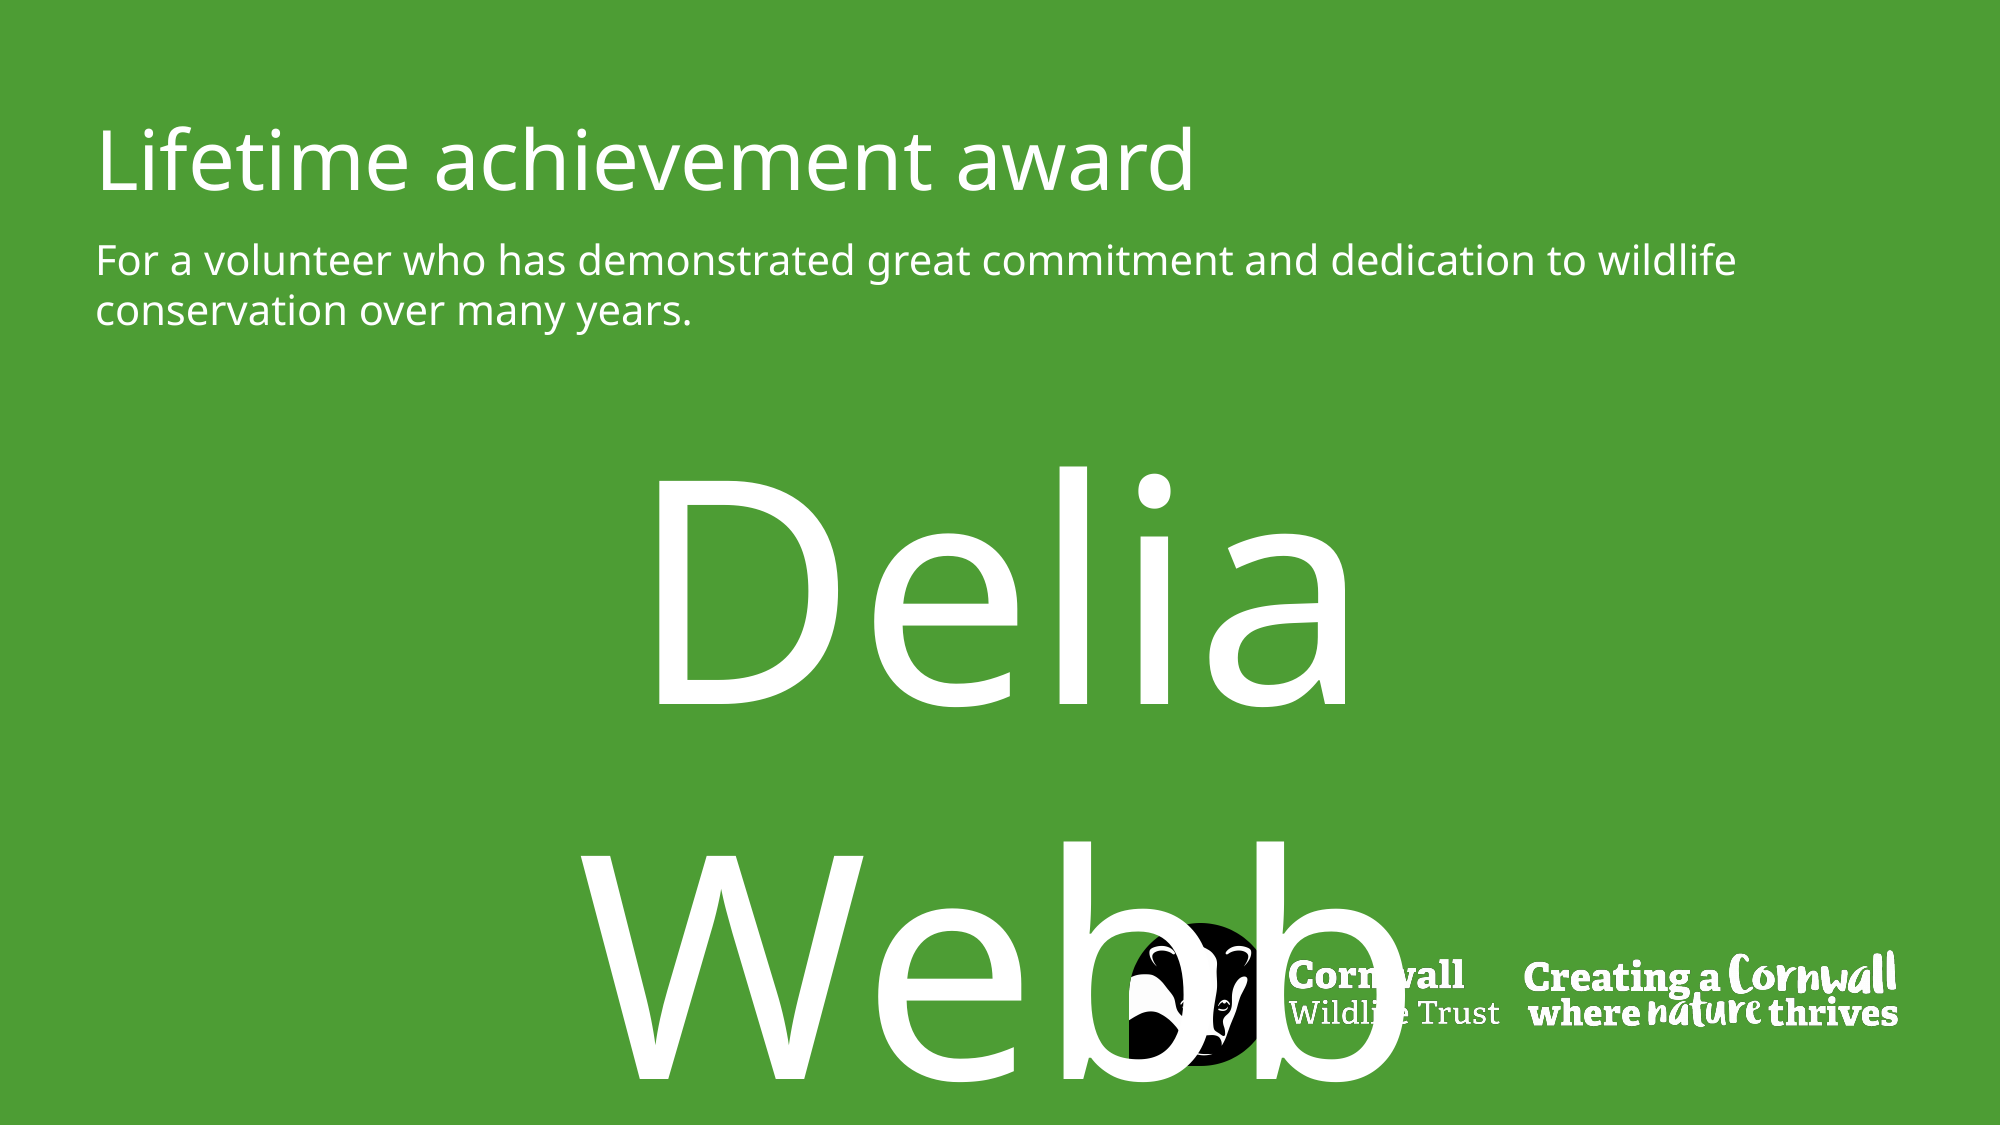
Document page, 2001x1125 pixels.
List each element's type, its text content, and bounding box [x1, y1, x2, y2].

text_box For a volunteer who has demonstrated great commitment and dedication to wildlife conservation over many years. [80, 226, 1962, 341]
text_box Lifetime achievement award [80, 99, 1696, 215]
picture [1129, 923, 1926, 1066]
text_box Delia Webb [171, 384, 1829, 1125]
